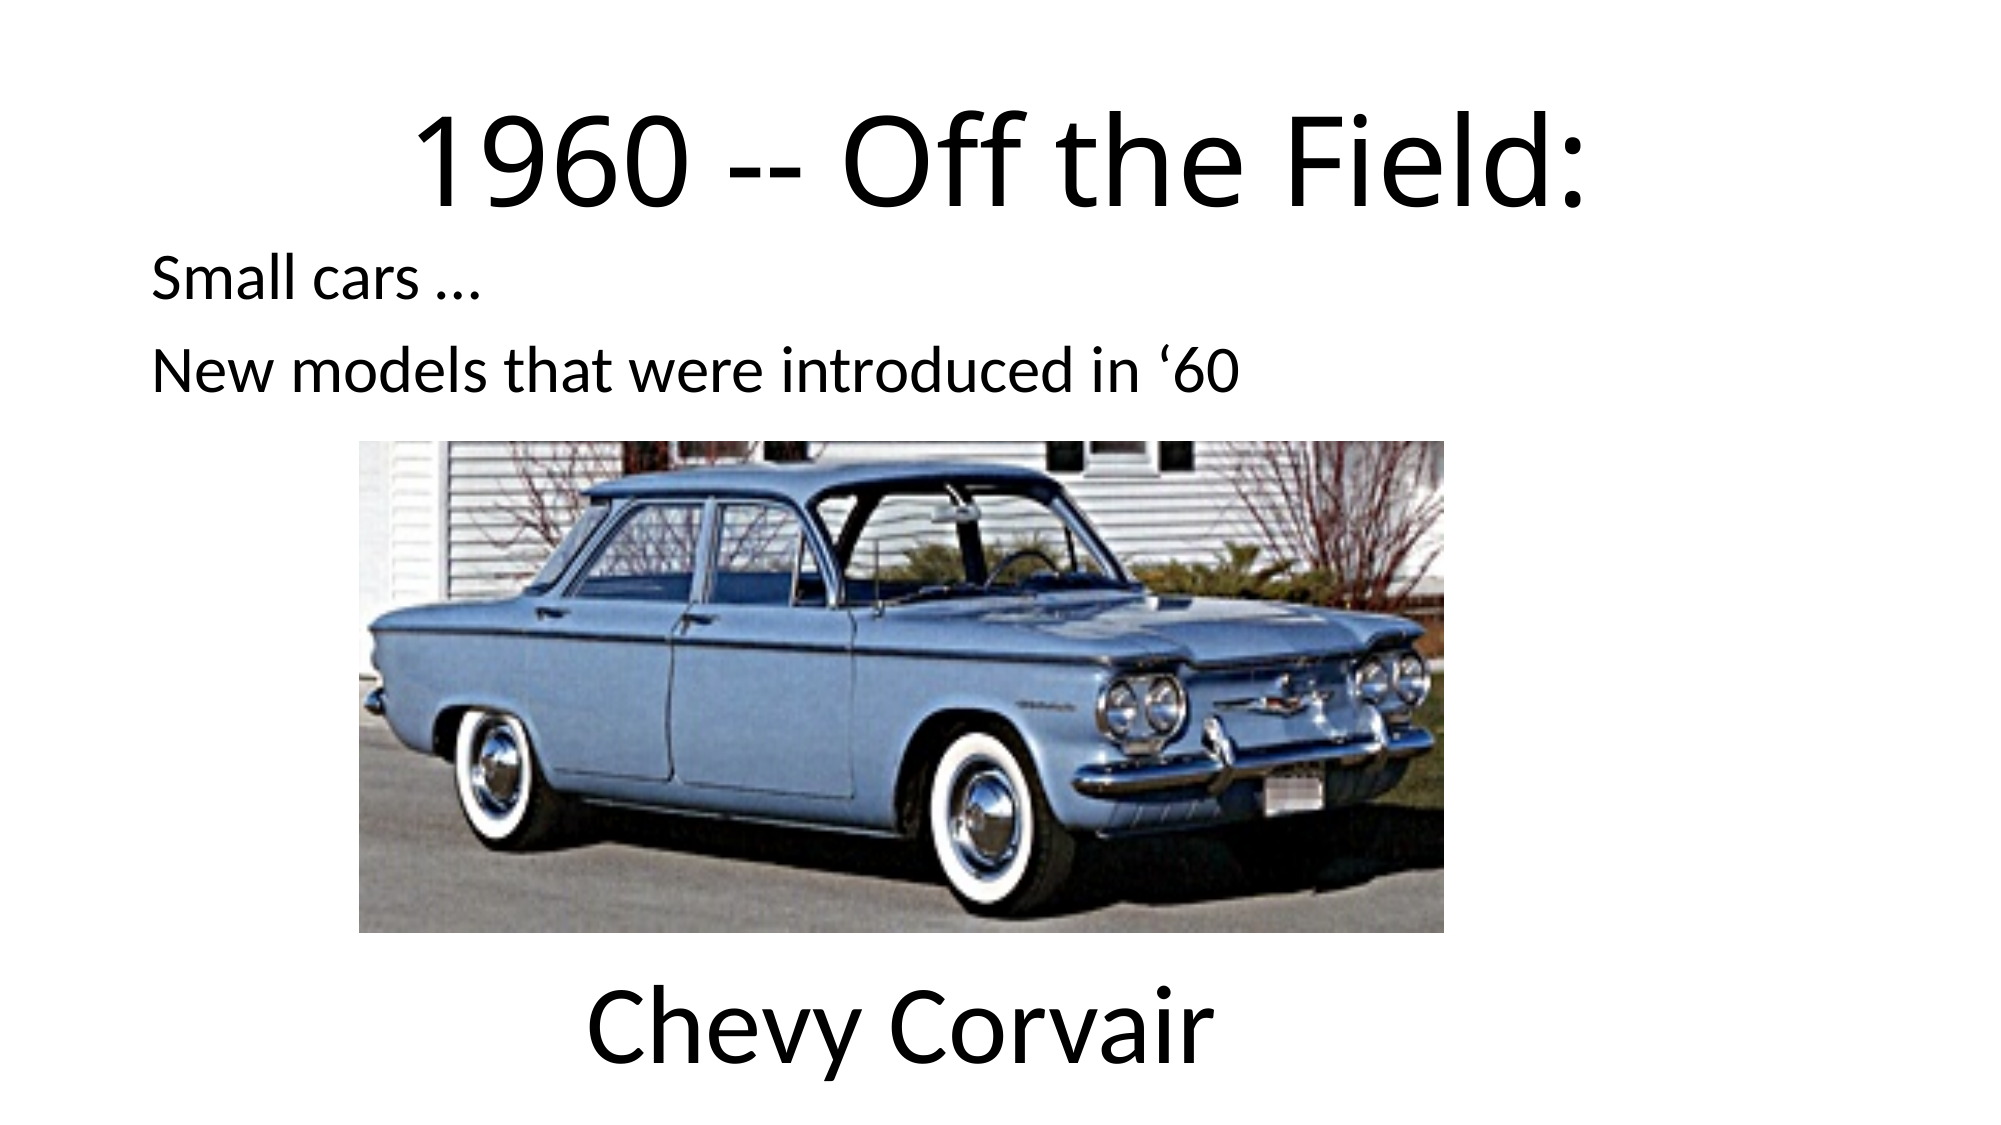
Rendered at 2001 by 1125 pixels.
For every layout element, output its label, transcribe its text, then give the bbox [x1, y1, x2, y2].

list Small cars … New models that were introduced in ‘60 [136, 234, 1862, 431]
title 1960 -- Off the Field: [136, 32, 1862, 234]
picture [359, 441, 1444, 933]
text_box Chevy Corvair [571, 944, 1232, 1094]
